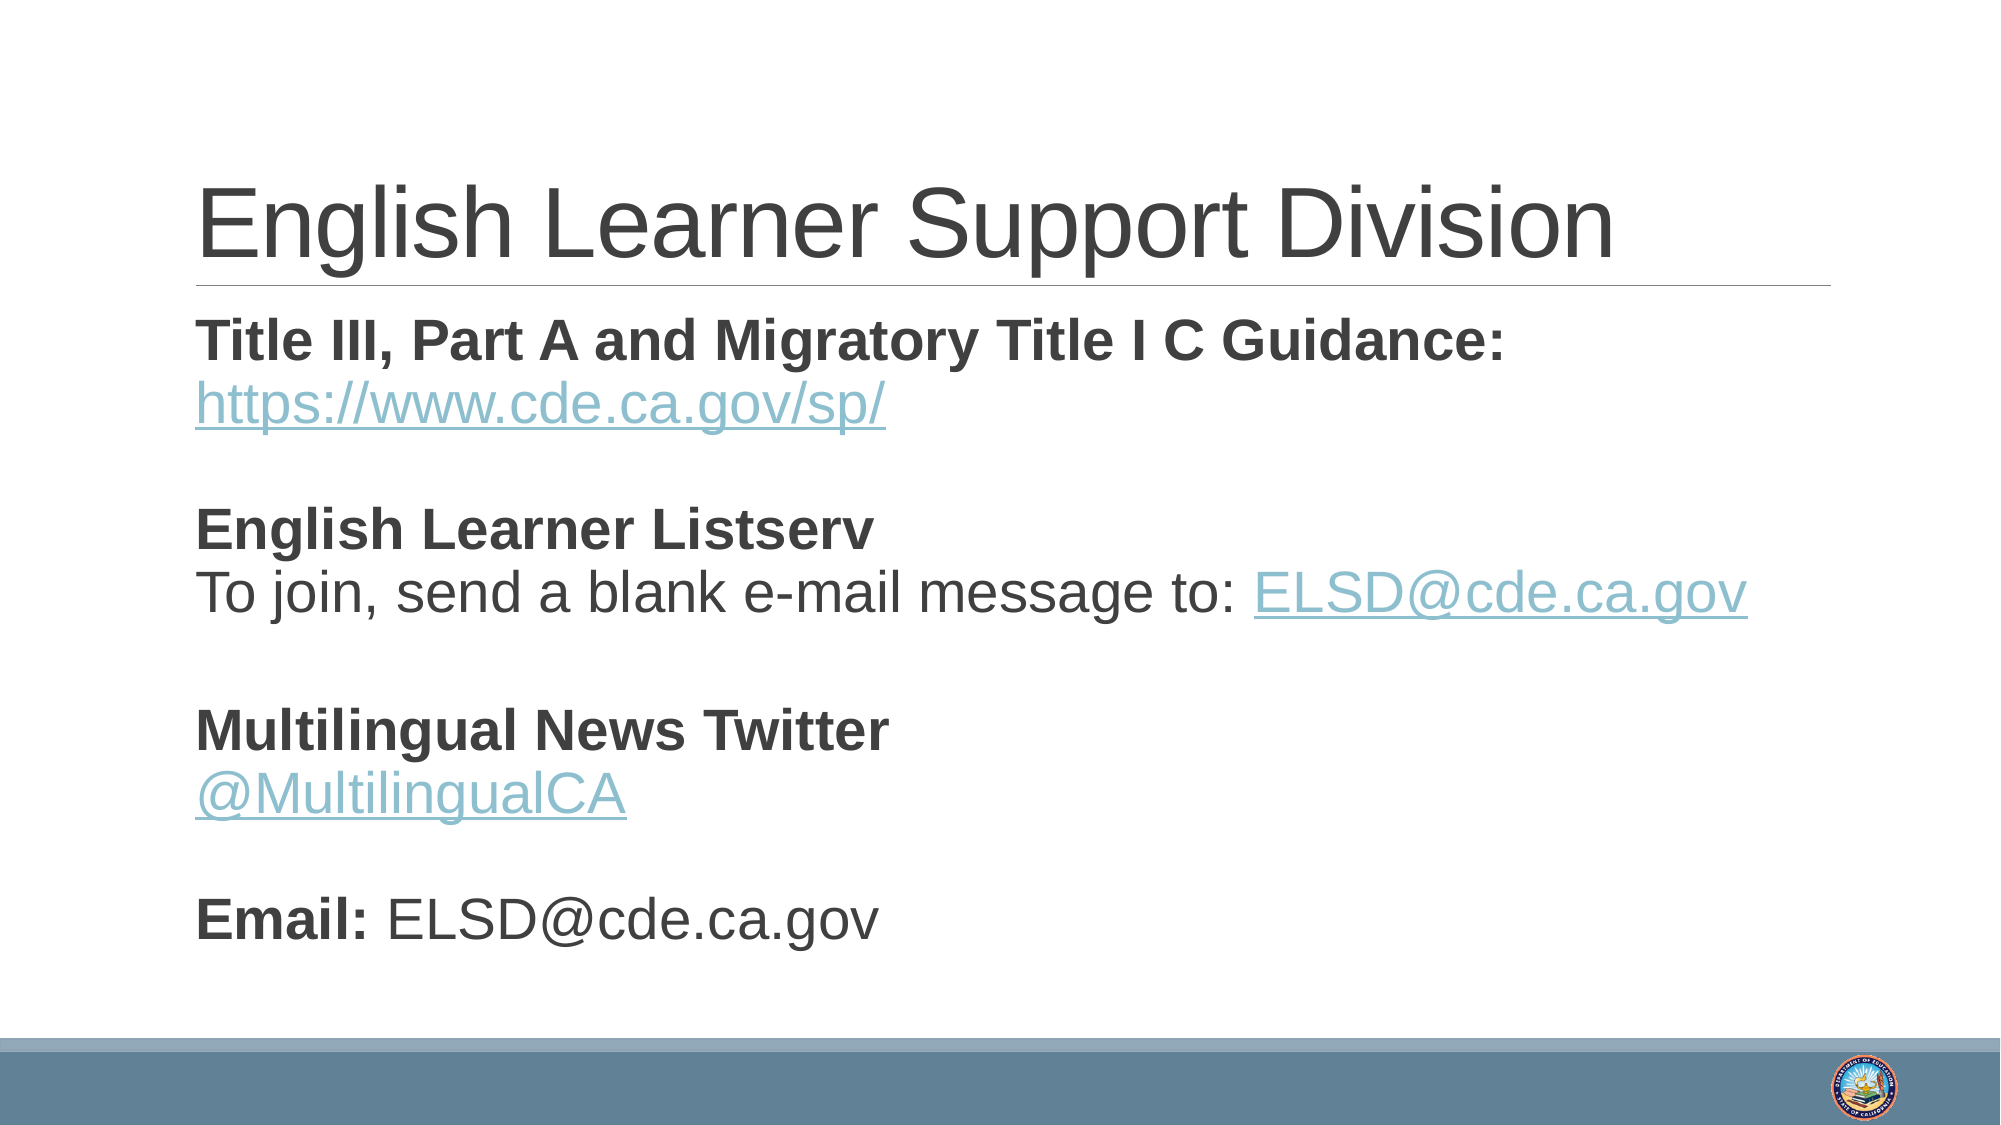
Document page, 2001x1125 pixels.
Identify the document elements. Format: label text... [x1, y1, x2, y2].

title English Learner Support Division [180, 47, 1830, 285]
picture [1831, 1055, 1899, 1122]
list Title III, Part A and Migratory Title I C Guidance: https://www.cde.ca.gov/sp/ English Learner Listserv To join, send a blank e-mail message to: ELSD@cde.ca.gov Multilingual News Twitter @MultilingualCA Email: ELSD@cde.ca.gov [180, 302, 1830, 1018]
